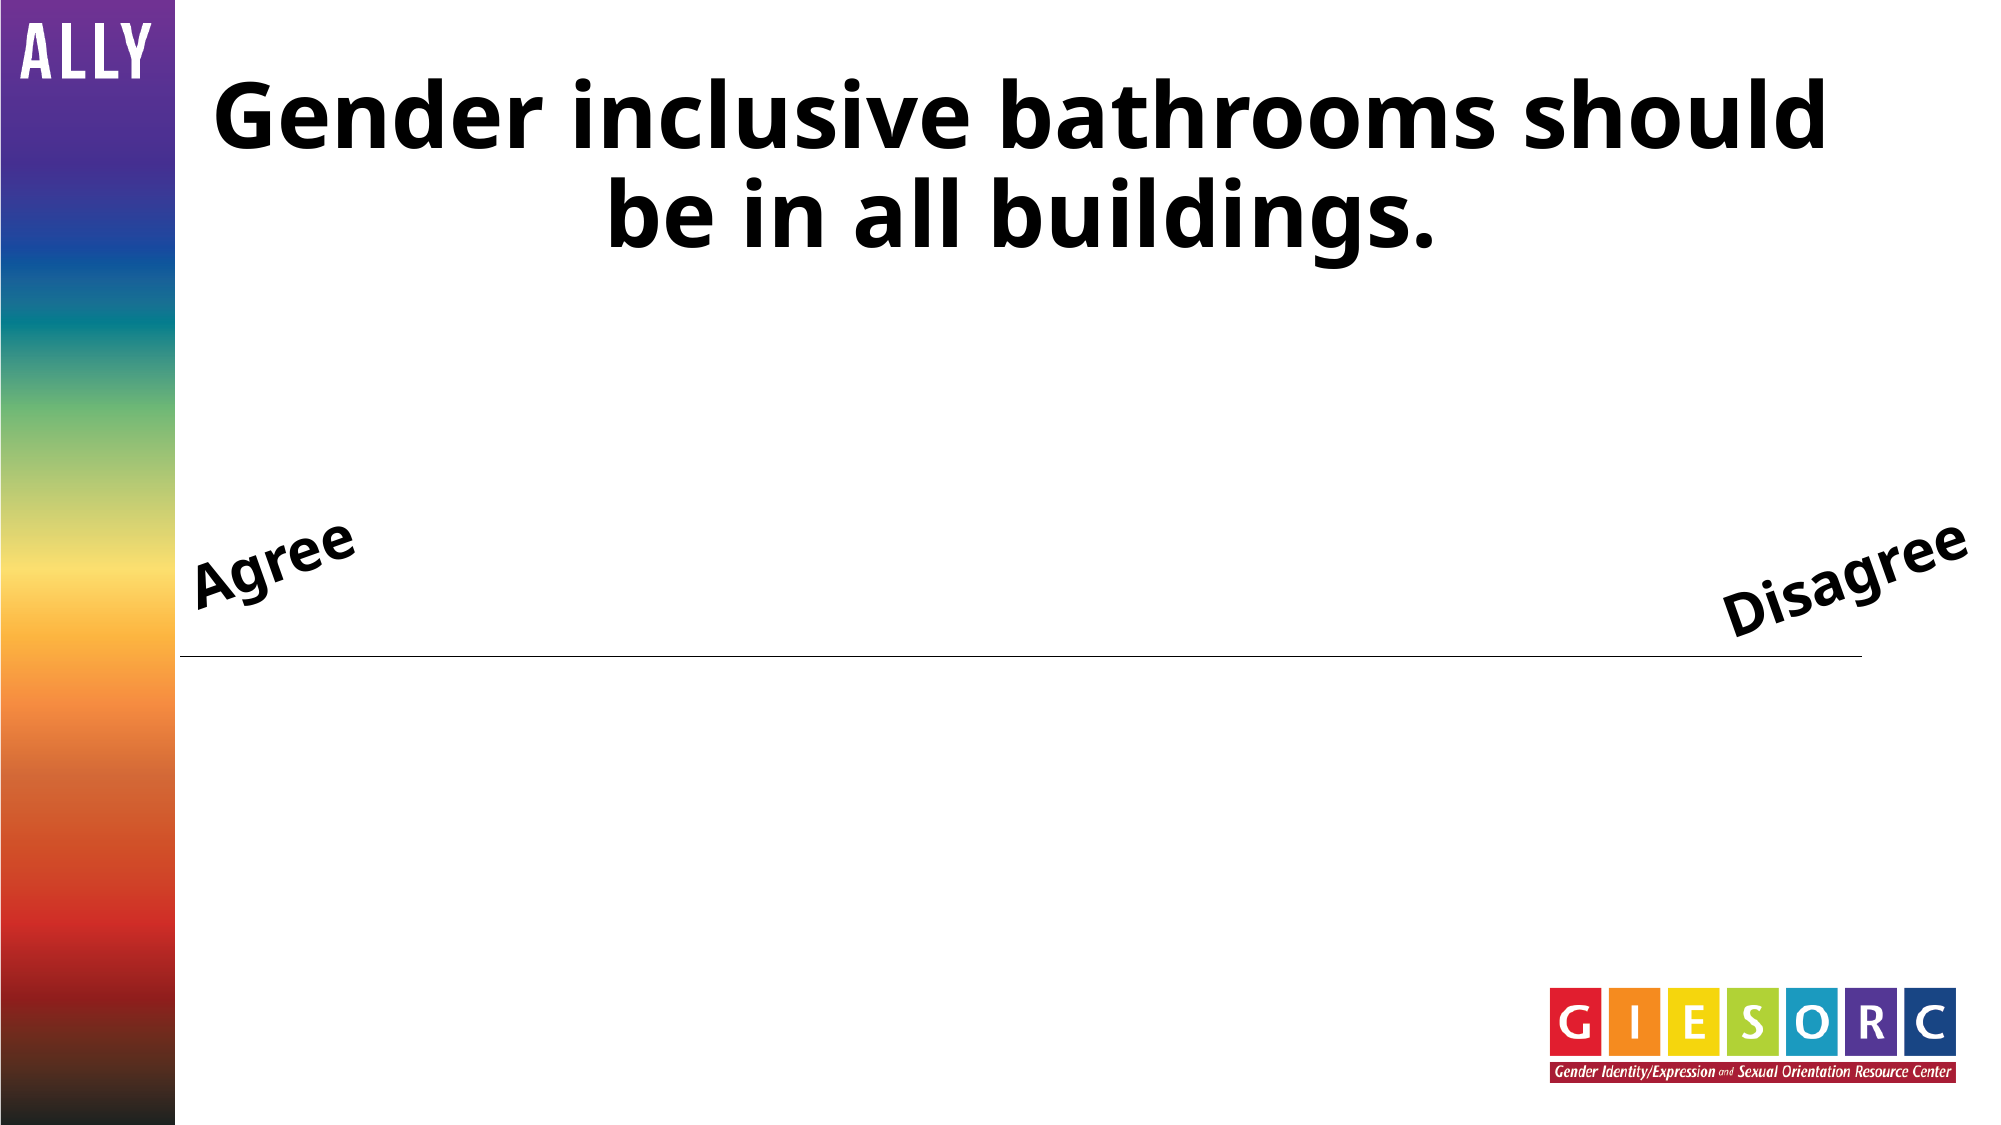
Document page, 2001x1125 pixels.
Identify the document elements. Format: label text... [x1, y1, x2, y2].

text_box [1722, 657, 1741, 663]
text_box Disagree [1696, 474, 2000, 656]
picture [0, 0, 2001, 1125]
title Gender inclusive bathrooms should be in all buildings. [180, 59, 1863, 278]
text_box Agree [162, 431, 531, 634]
